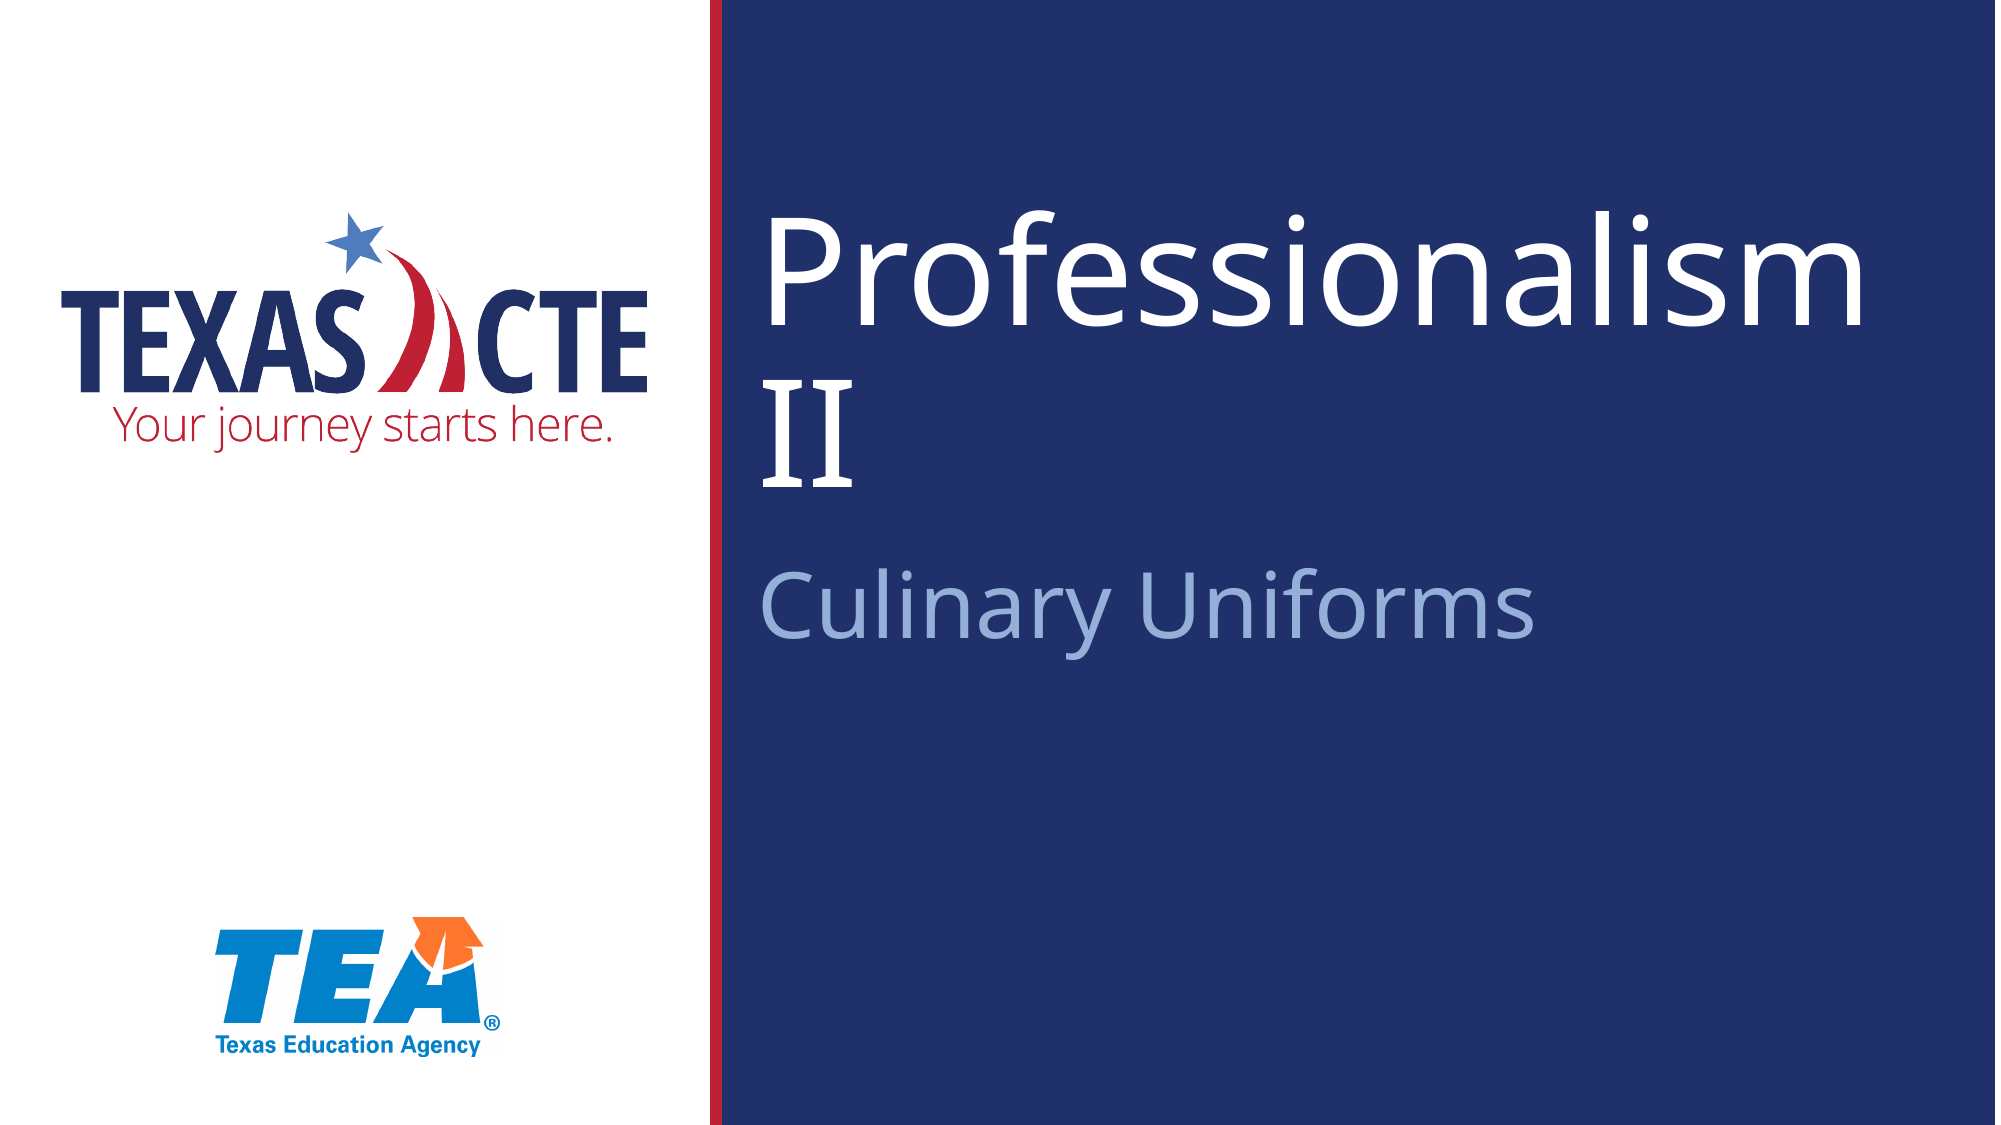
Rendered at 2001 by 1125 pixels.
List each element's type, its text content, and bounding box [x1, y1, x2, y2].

picture [61, 212, 647, 453]
picture [215, 917, 500, 1057]
title Professionalism II [742, 78, 1967, 539]
text_box Culinary Uniforms [742, 539, 2000, 664]
